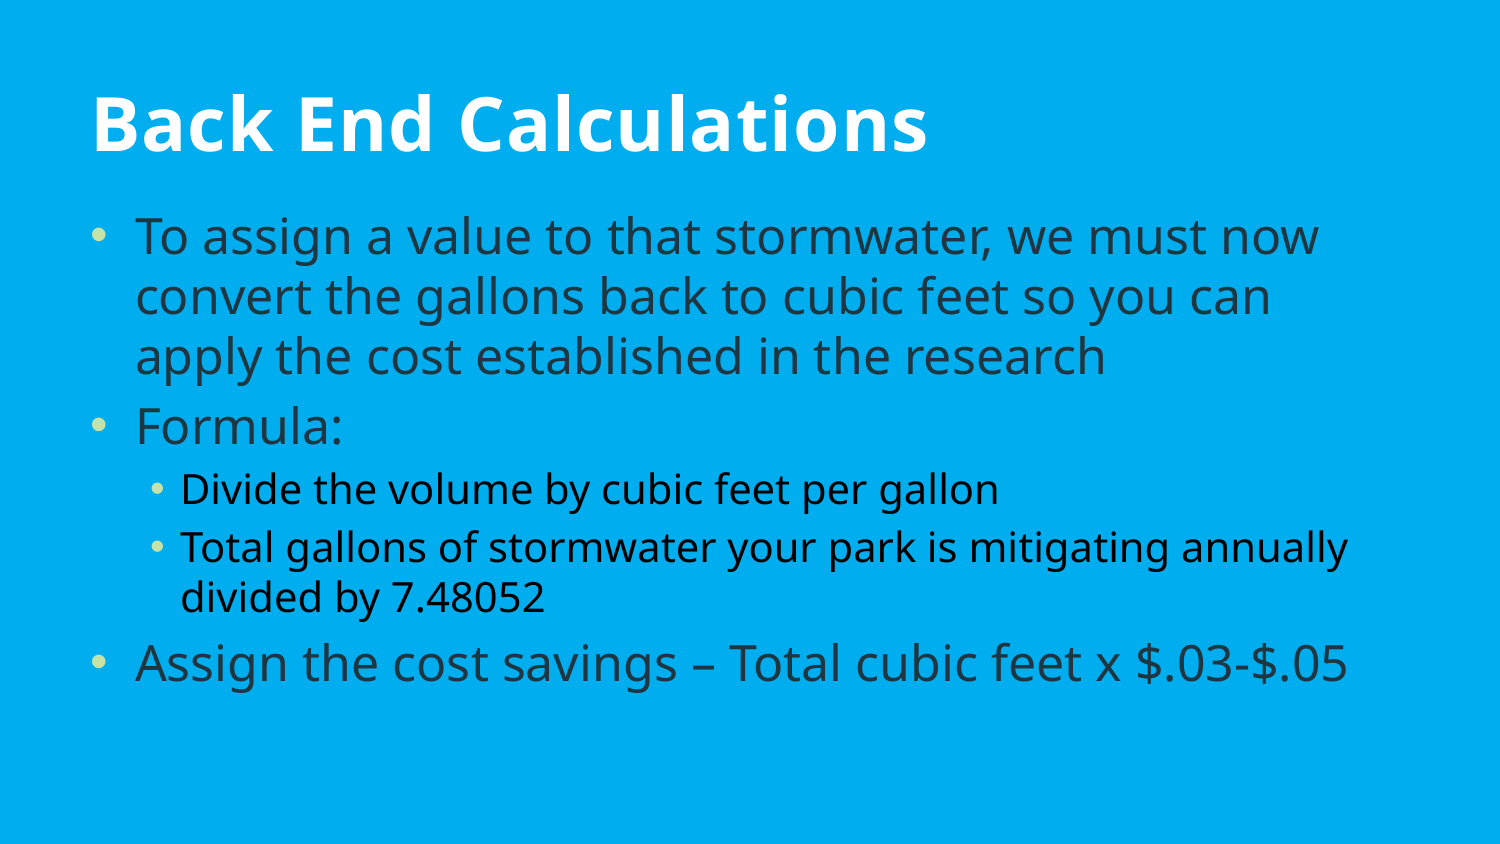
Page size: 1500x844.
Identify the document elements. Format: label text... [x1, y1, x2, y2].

title Back End Calculations [75, 33, 1425, 175]
list To assign a value to that stormwater, we must now convert the gallons back to cubic feet so you can apply the cost established in the research Formula: Divide the volume by cubic feet per gallon Total gallons of stormwater your park is mitigating annually divided by 7.48052 Assign the cost savings – Total cubic feet x $.03-$.05 [75, 196, 1425, 754]
